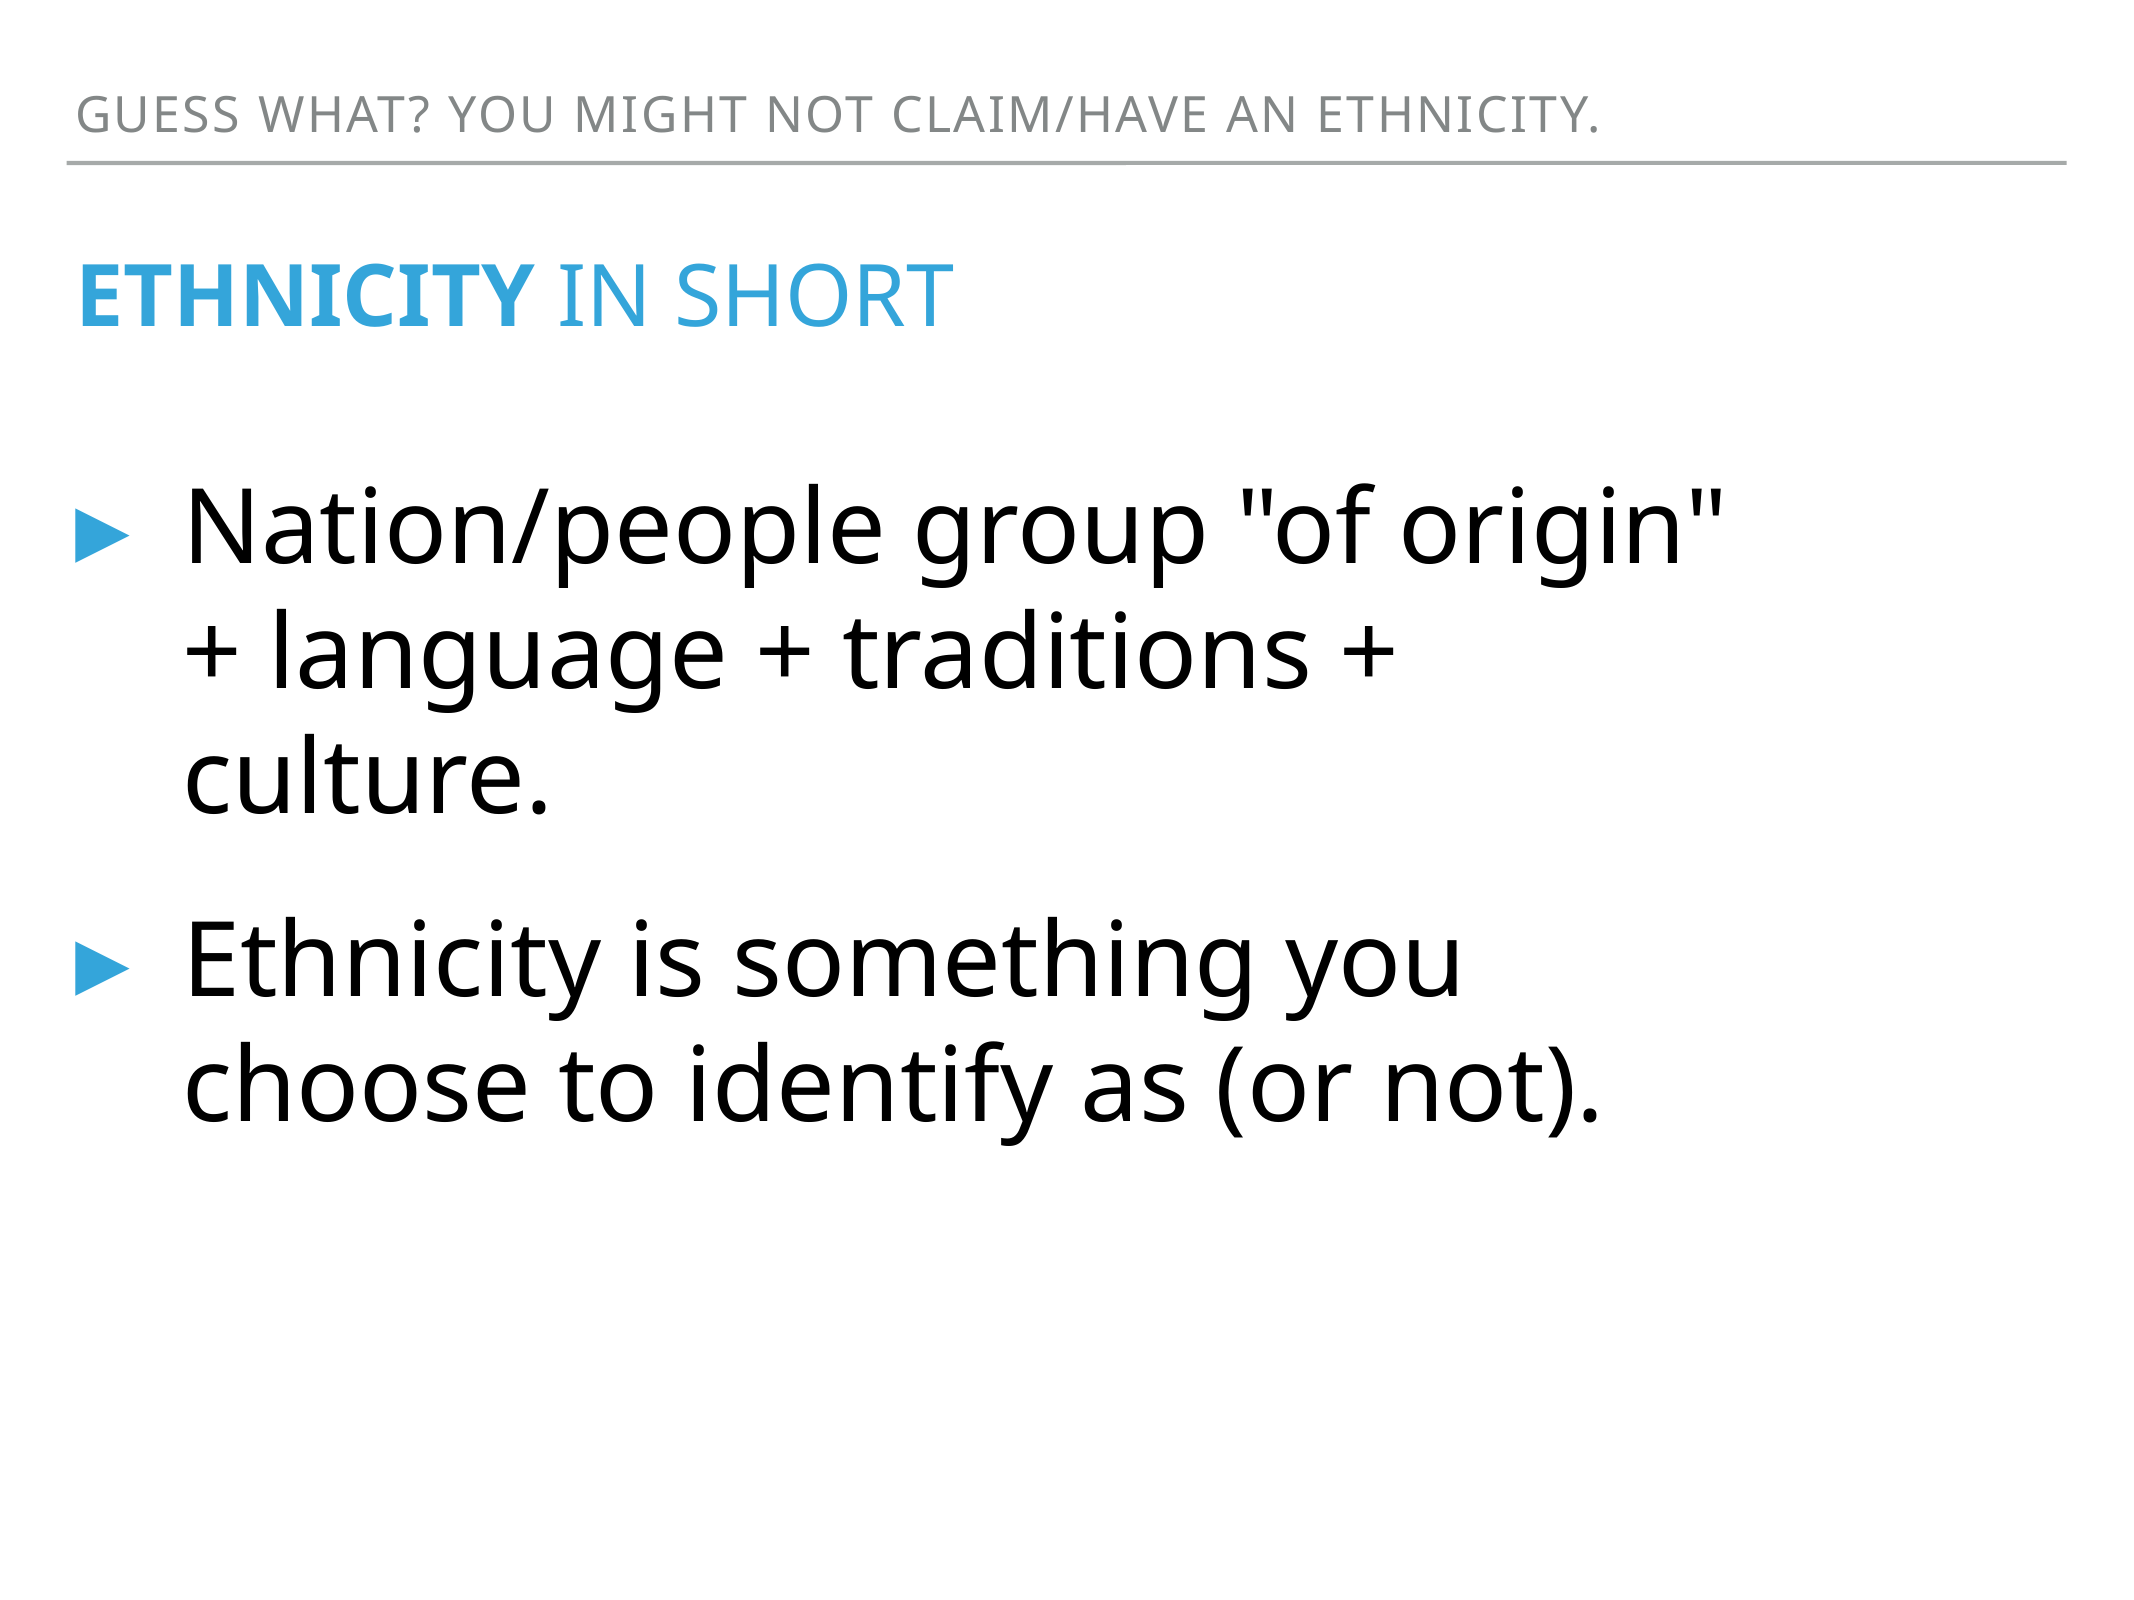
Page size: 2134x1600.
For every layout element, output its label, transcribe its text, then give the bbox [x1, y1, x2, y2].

list Nation/people group "of origin" + language + traditions + culture. Ethnicity is something you choose to identify as (or not). [66, 450, 1796, 1518]
list Guess WHat? You might not claim/have an ethnicity. [66, 74, 1901, 151]
title Ethnicity in short [66, 251, 2068, 372]
